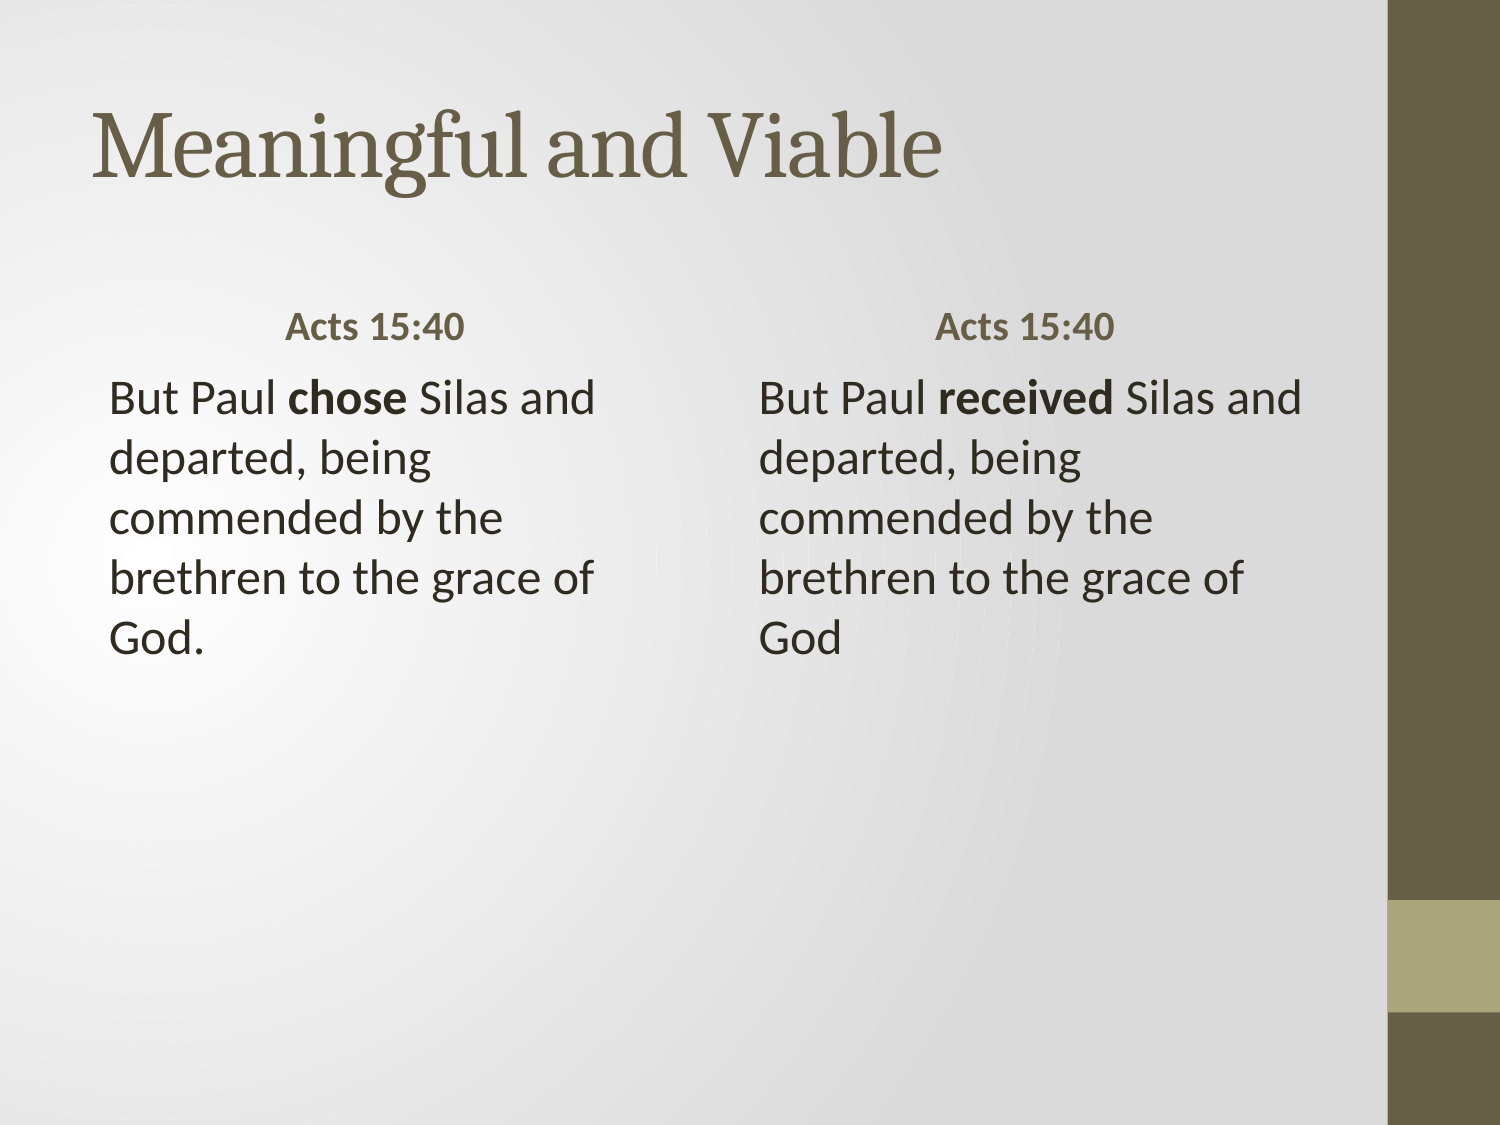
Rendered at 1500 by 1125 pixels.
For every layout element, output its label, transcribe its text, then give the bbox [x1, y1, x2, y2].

list Acts 15:40 [75, 251, 675, 356]
list But Paul received Silas and departed, being commended by the brethren to the grace of God [725, 356, 1325, 1005]
list Acts 15:40 [725, 251, 1325, 356]
list But Paul chose Silas and departed, being commended by the brethren to the grace of God. [75, 356, 675, 1005]
title Meaningful and Viable [75, 45, 1325, 233]
